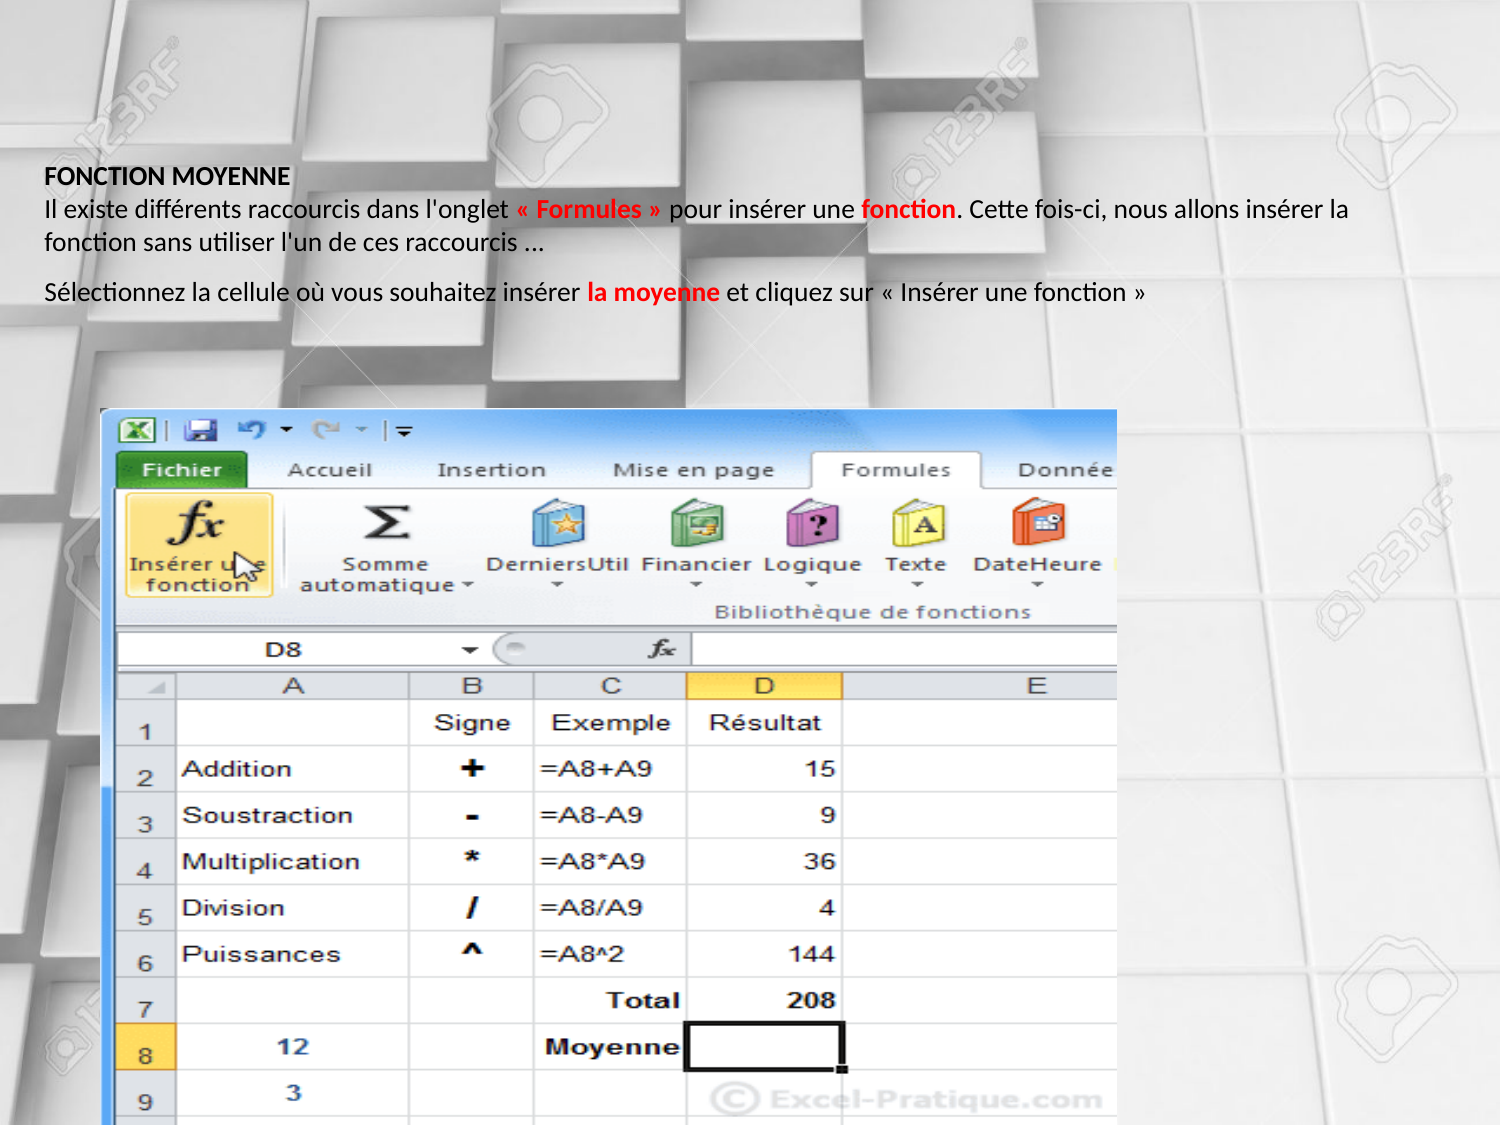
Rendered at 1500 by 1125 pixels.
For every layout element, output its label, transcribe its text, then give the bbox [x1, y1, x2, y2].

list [100, 408, 1117, 1125]
title FONCTION MOYENNE Il existe différents raccourcis dans l'onglet « Formules » pour insérer une fonction. Cette fois-ci, nous allons insérer la fonction sans utiliser l'un de ces raccourcis ... Sélectionnez la cellule où vous souhaitez insérer la moyenne et cliquez sur « Insérer une fonction » [29, 149, 1380, 374]
picture [0, 0, 1500, 1125]
